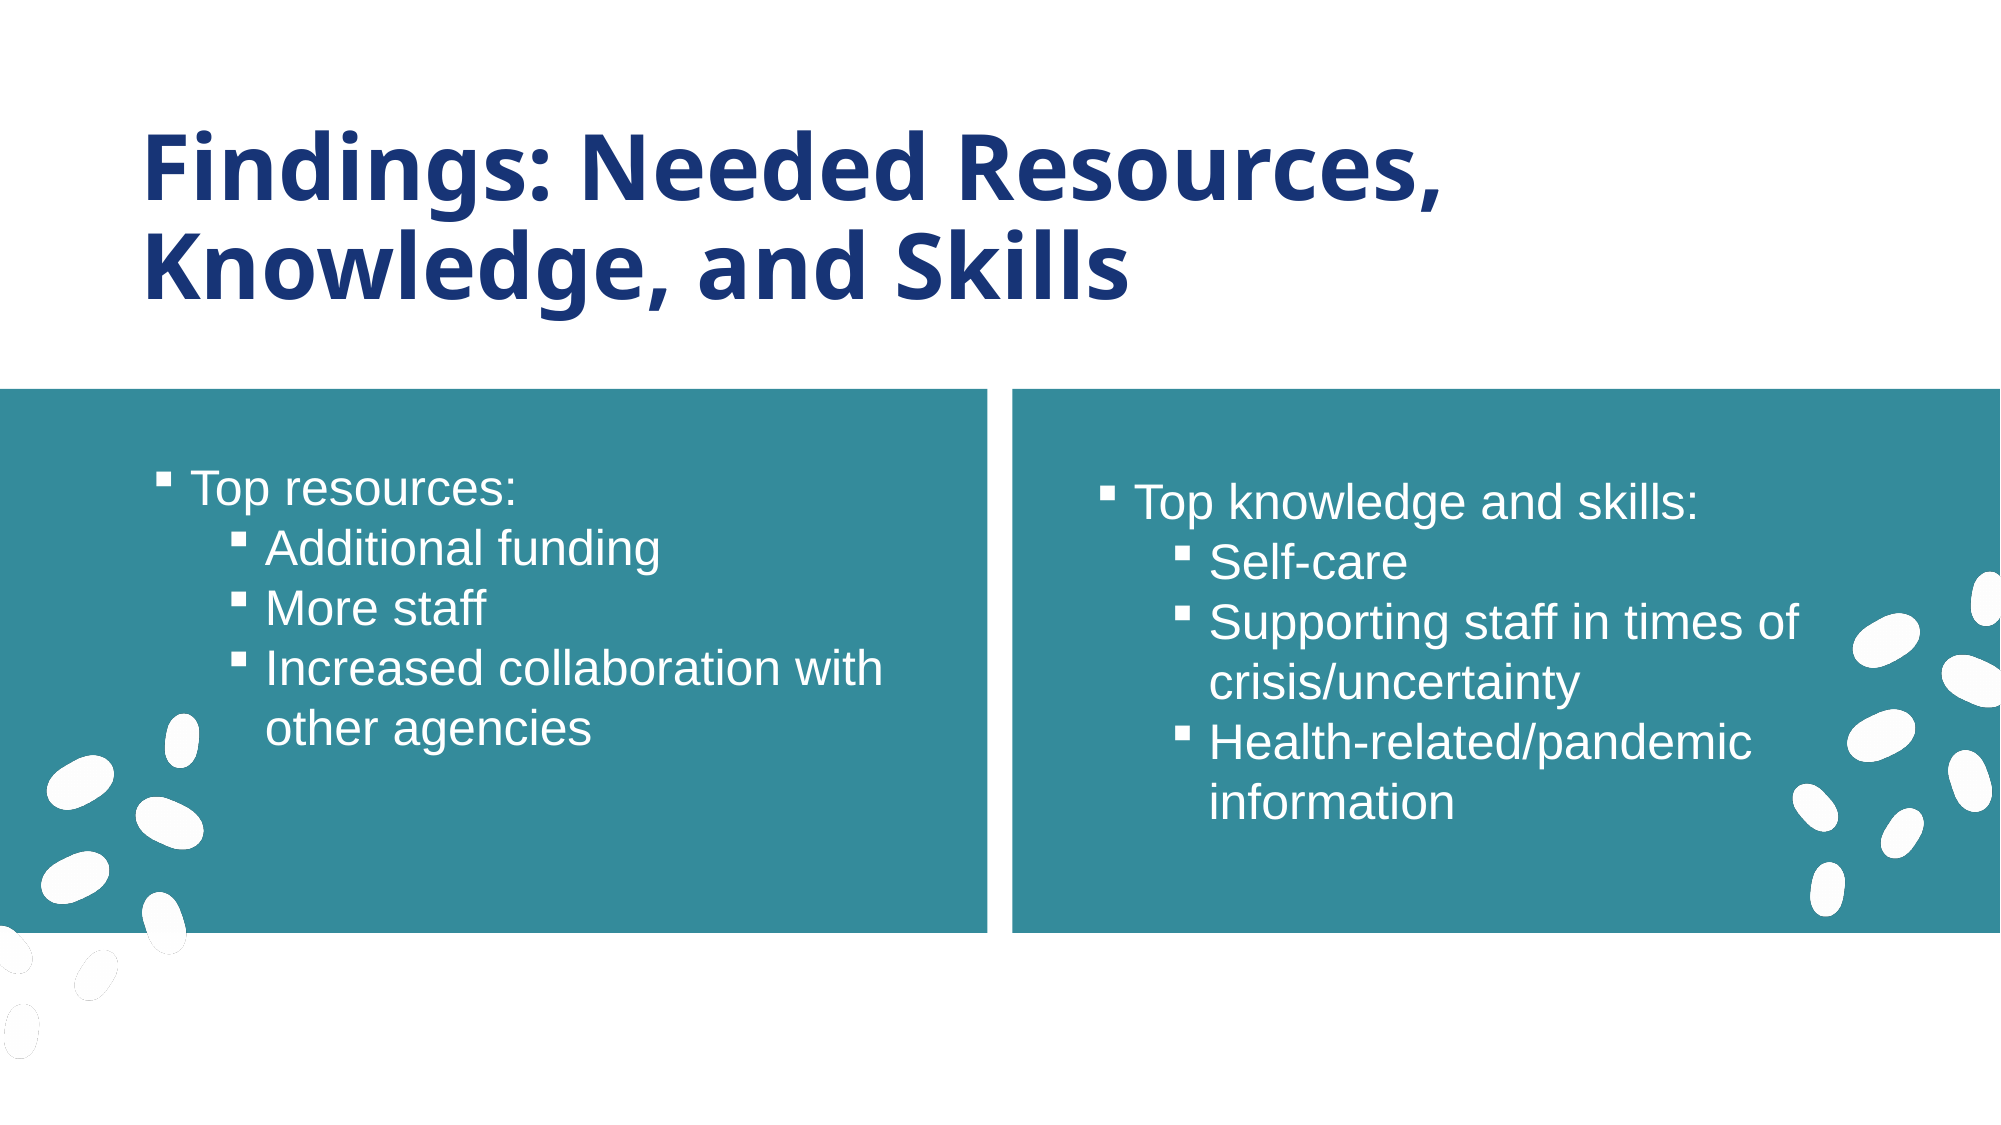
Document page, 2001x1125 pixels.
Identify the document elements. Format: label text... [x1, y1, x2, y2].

title Findings: Needed Resources, Knowledge, and Skills [125, 111, 1850, 330]
text_box [1781, 562, 2000, 917]
list Top knowledge and skills: Self-care Supporting staff in times of crisis/uncertainty Health-related/pandemic information [1081, 462, 1932, 1125]
text_box [0, 388, 988, 934]
list Top resources: Additional funding More staff Increased collaboration with other agencies [137, 448, 944, 1125]
text_box [1011, 388, 2000, 934]
text_box [0, 704, 219, 1059]
